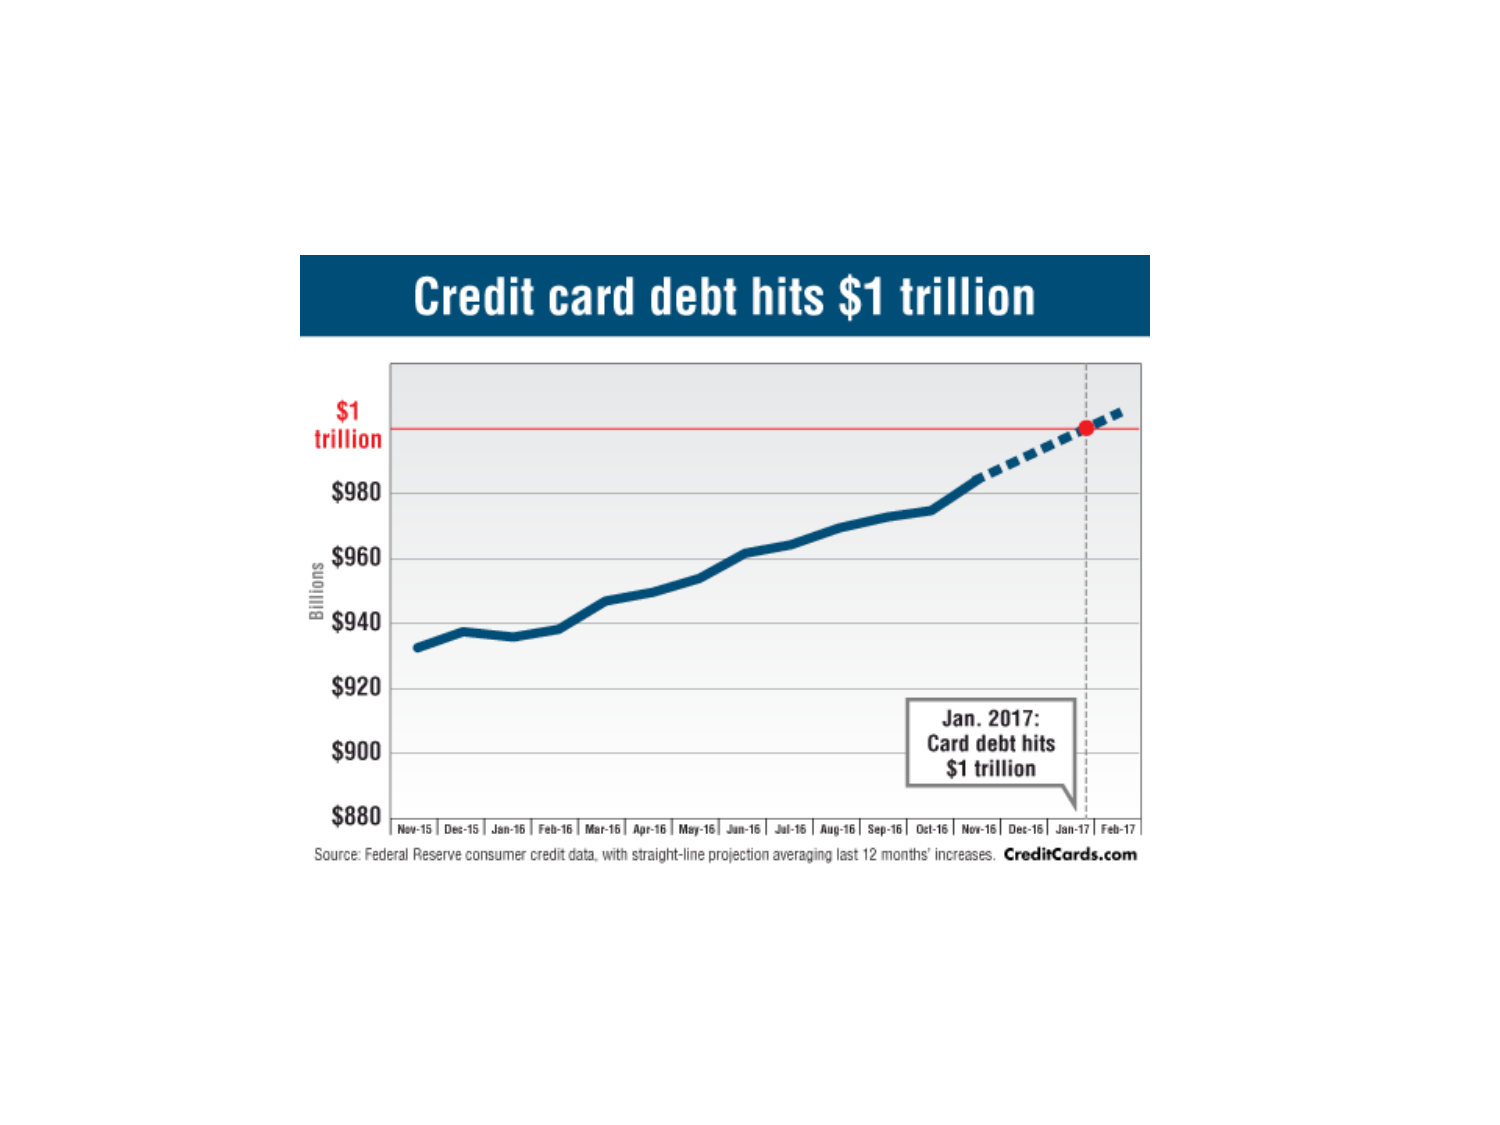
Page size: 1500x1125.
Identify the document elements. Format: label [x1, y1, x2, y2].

picture [299, 255, 1150, 870]
